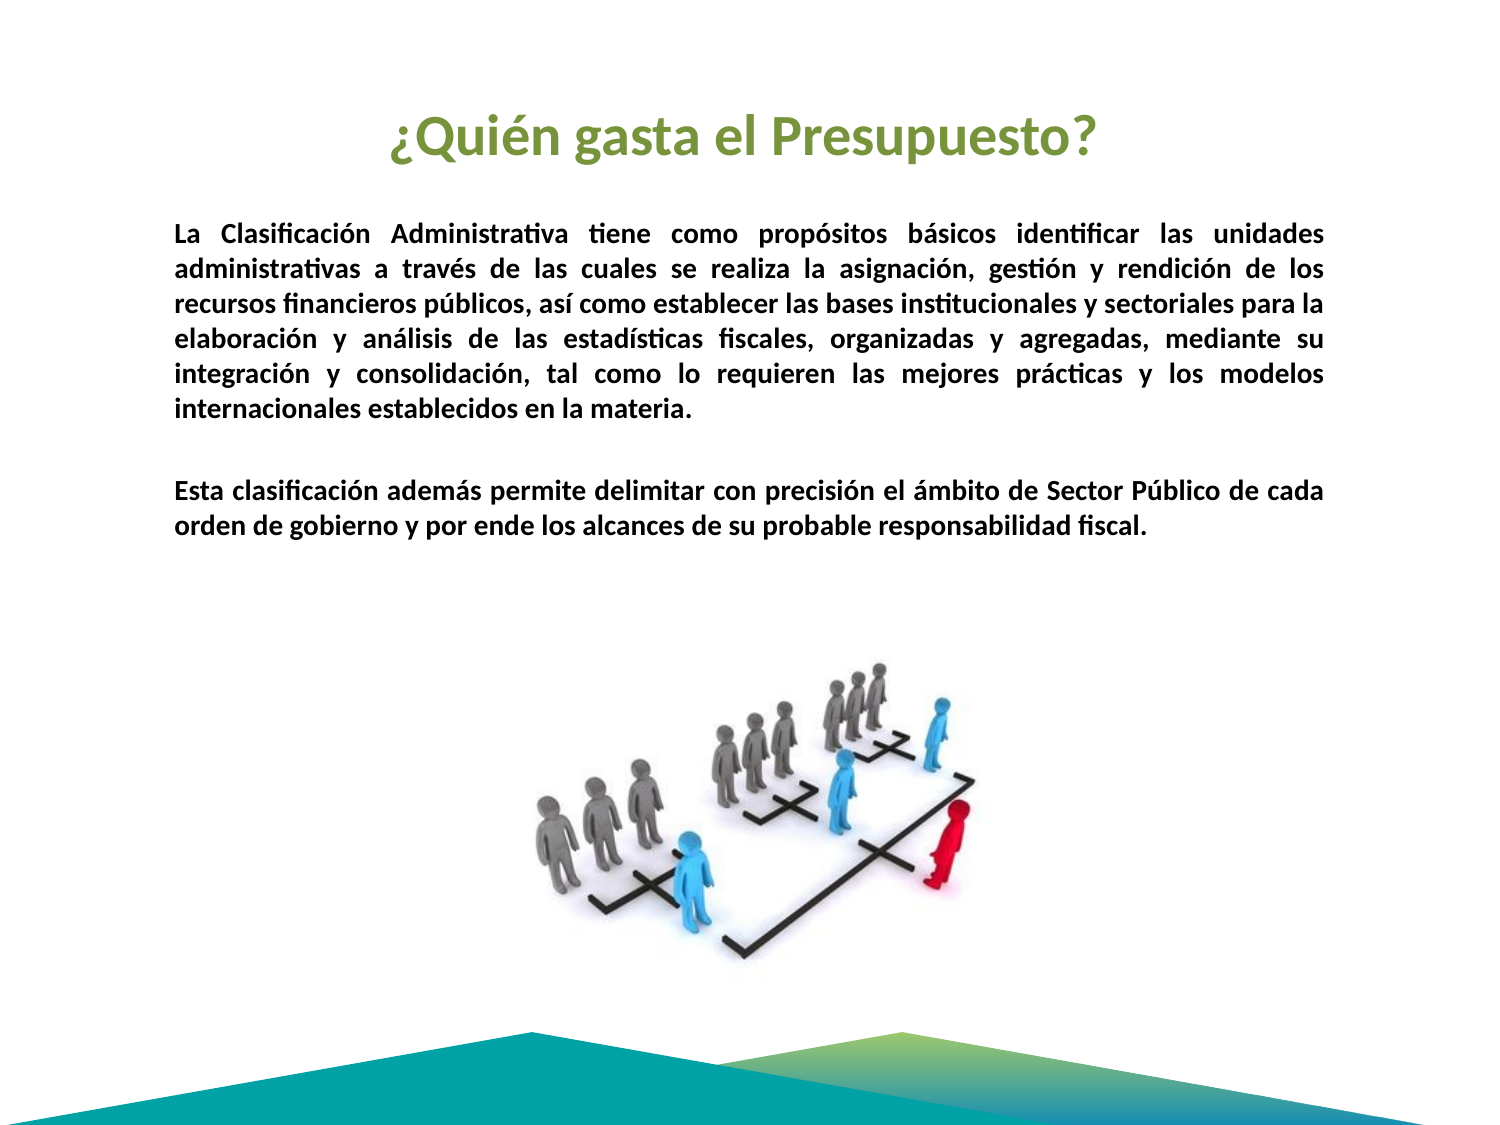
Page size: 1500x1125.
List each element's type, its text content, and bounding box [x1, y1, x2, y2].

picture [525, 361, 1011, 1125]
subtitle ¿Quién gasta el Presupuesto? La Clasificación Administrativa tiene como propósitos básicos identificar las unidades administrativas a través de las cuales se realiza la asignación, gestión y rendición de los recursos financieros públicos, así como establecer las bases institucionales y sectoriales para la elaboración y análisis de las estadísticas fiscales, organizadas y agregadas, mediante su integración y consolidación, tal como lo requieren las mejores prácticas y los modelos internacionales establecidos en la materia. Esta clasificación además permite delimitar con precisión el ámbito de Sector Público de cada orden de gobierno y por ende los alcances de su probable responsabilidad fiscal. [159, 90, 1341, 1094]
